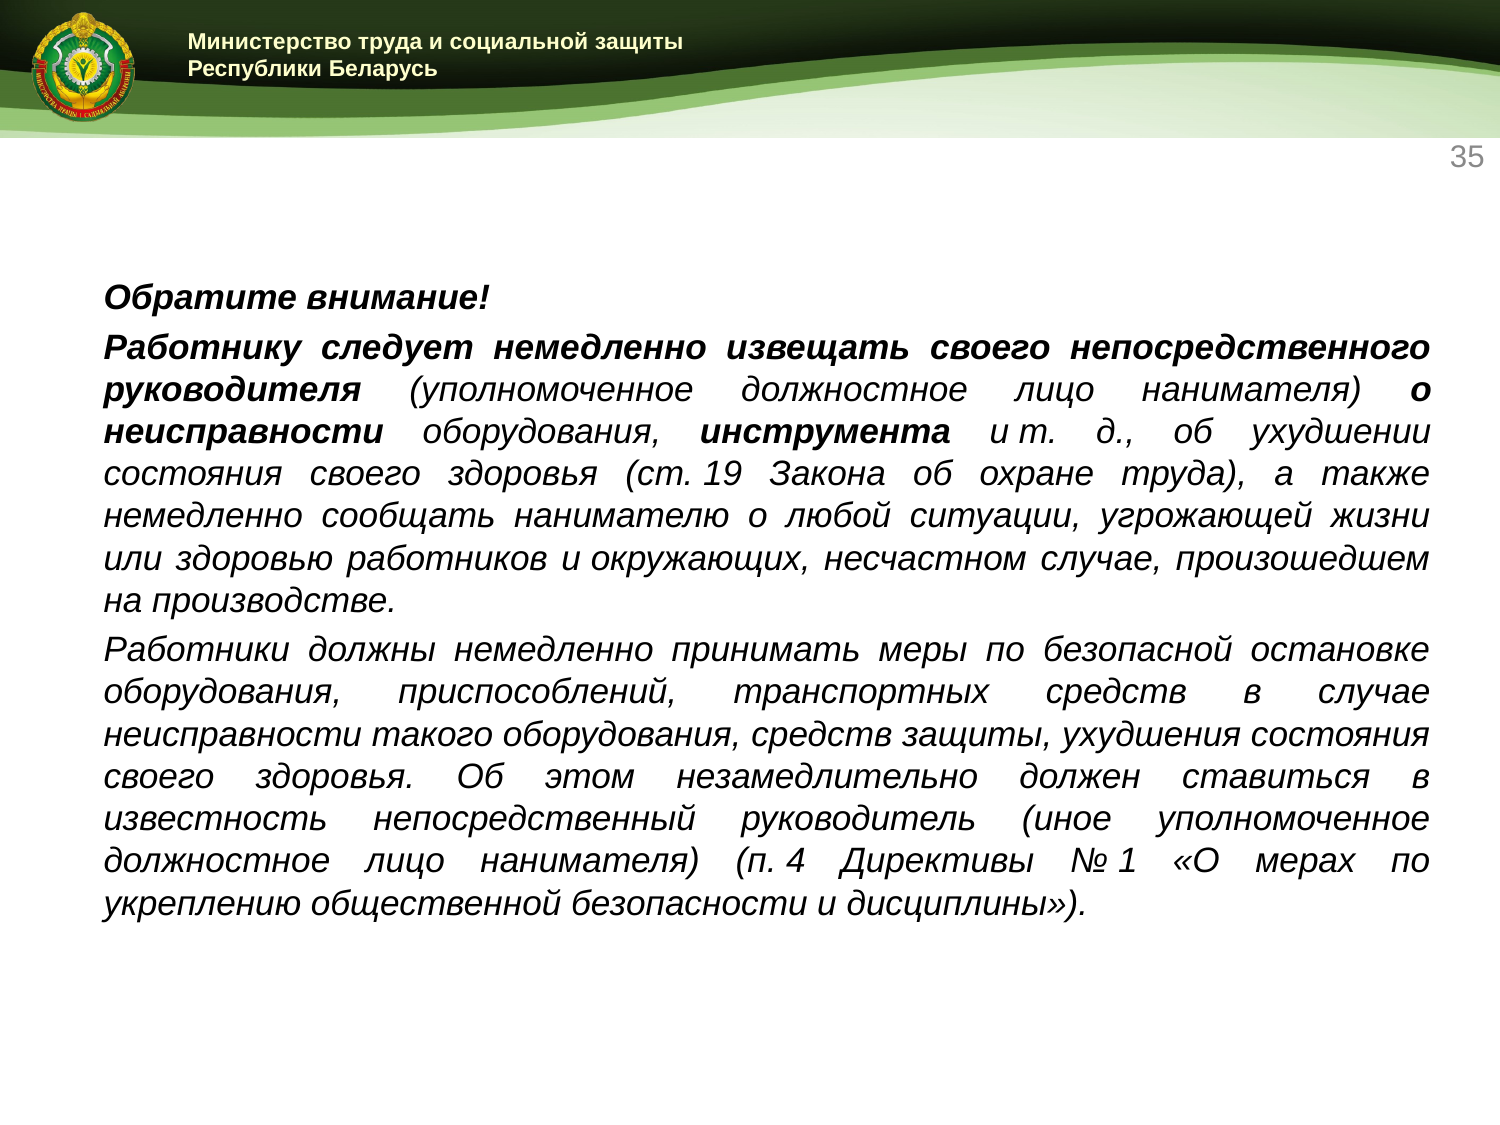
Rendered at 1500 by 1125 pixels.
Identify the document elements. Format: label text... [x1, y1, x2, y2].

picture [0, 0, 1500, 138]
list Обратите внимание! Работнику следует немедленно извещать своего непосредственного руководителя (уполномоченное должностное лицо нанимателя) о неисправности оборудования, инструмента и т. д., об ухудшении состояния своего здоровья (ст. 19 Закона об охране труда), а также немедленно сообщать нанимателю о любой ситуации, угрожающей жизни или здоровью работников и окружающих, несчастном случае, произошедшем на производстве. Работники должны немедленно принимать меры по безопасной остановке оборудования, приспособлений, транспортных средств в случае неисправности такого оборудования, средств защиты, ухудшения состояния своего здоровья. Об этом незамедлительно должен ставиться в известность непосредственный руководитель (иное уполномоченное должностное лицо нанимателя) (п. 4 Директивы № 1 «О мерах по укреплению общественной безопасности и дисциплины»). [88, 267, 1447, 935]
slide_number 35 [1149, 137, 1500, 173]
